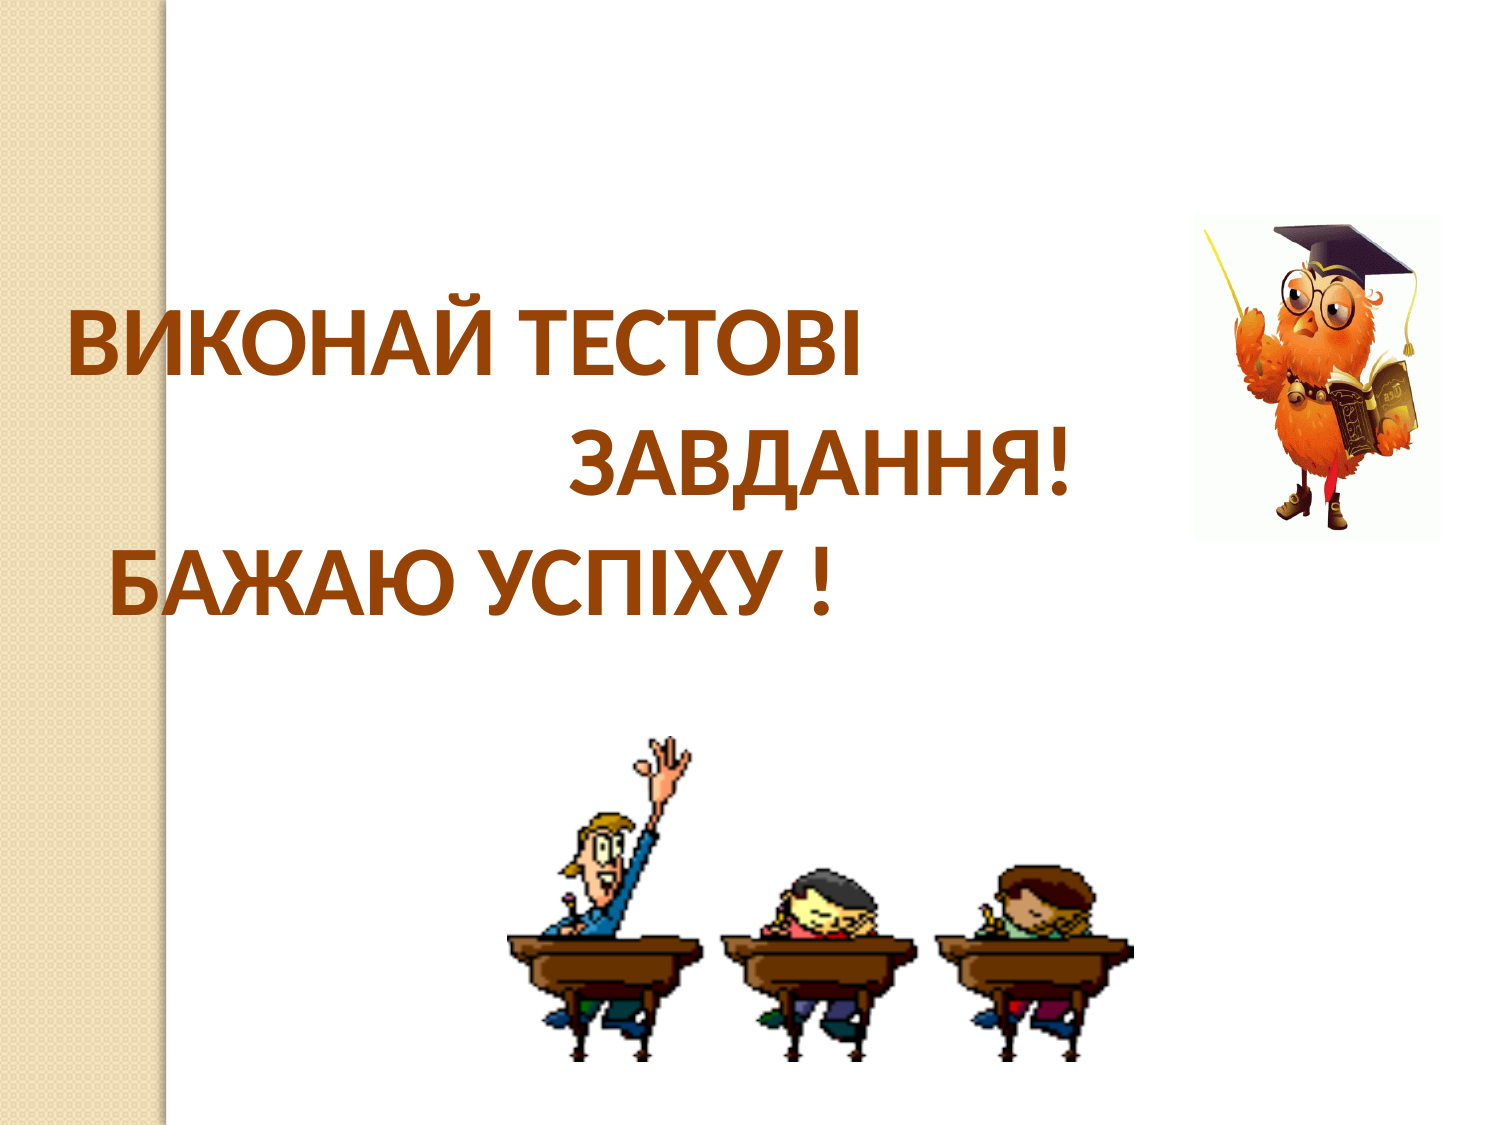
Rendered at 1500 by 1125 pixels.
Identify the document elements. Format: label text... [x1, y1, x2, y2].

picture [507, 736, 1134, 1062]
text_box ВИКОНАЙ ТЕСТОВІ ЗАВДАННЯ! БАЖАЮ УСПІХУ ! [50, 268, 1145, 647]
picture [1192, 214, 1442, 541]
